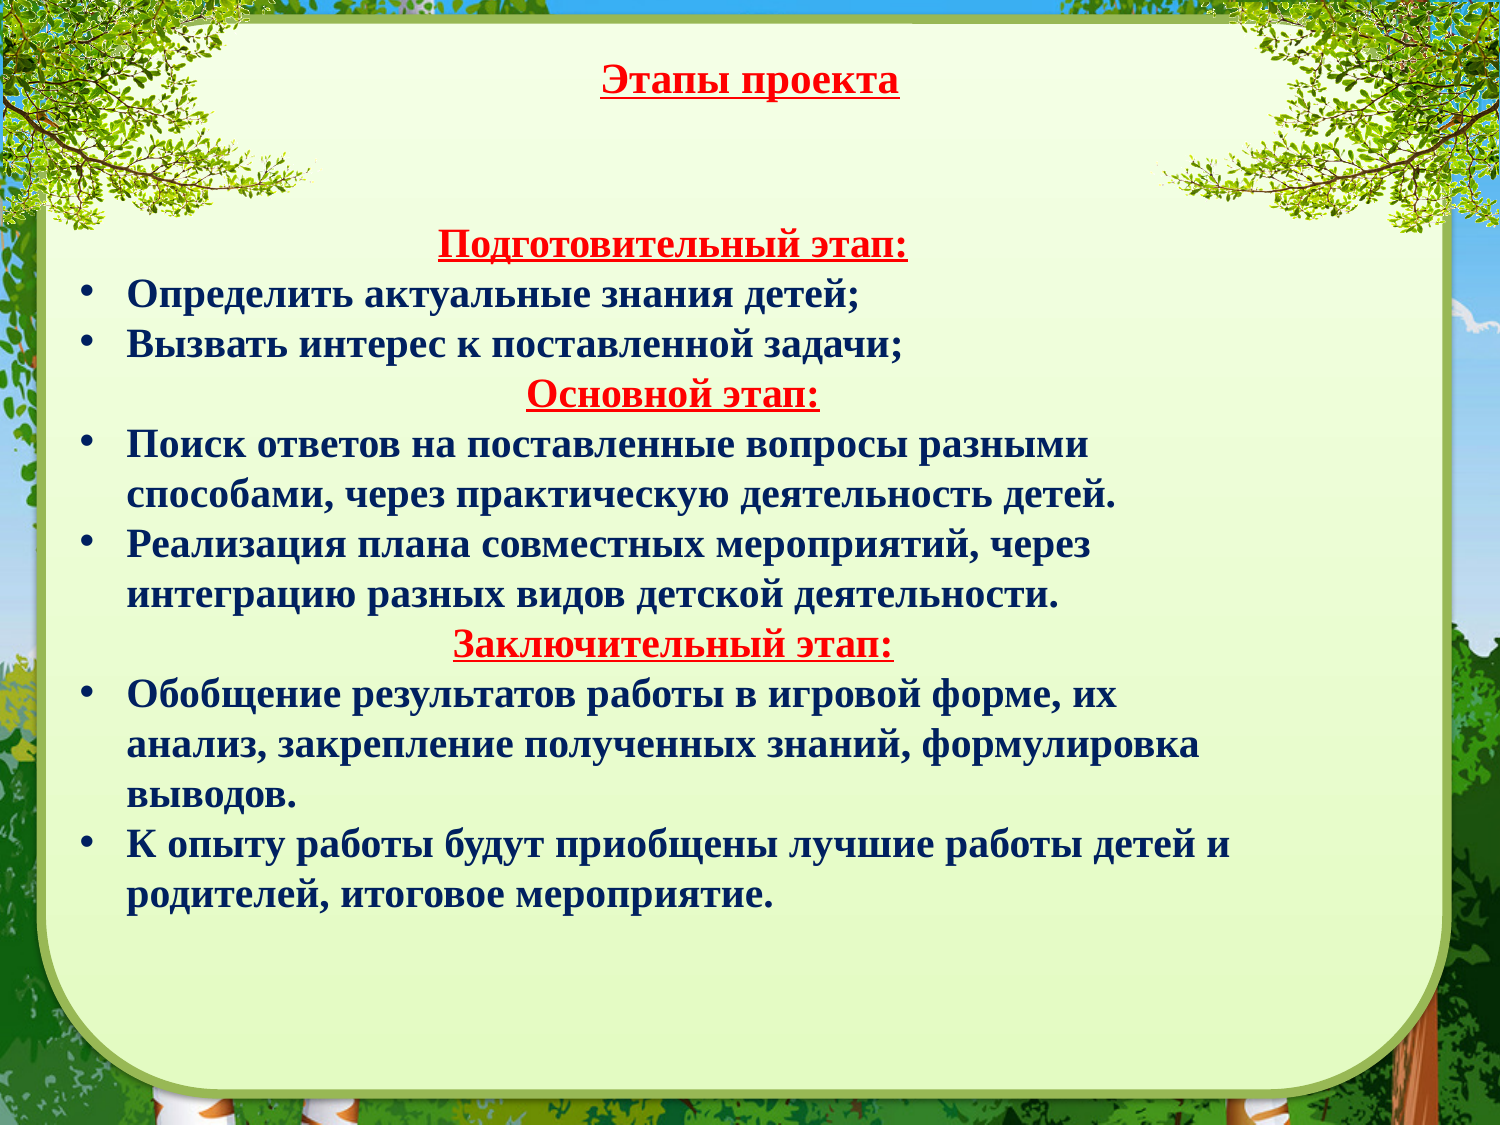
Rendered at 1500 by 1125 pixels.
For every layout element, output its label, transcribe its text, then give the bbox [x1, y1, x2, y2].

picture [0, 0, 1500, 1125]
title Этапы проекта [75, 42, 1425, 185]
list [64, 219, 1425, 1005]
text_box Подготовительный этап: Определить актуальные знания детей; Вызвать интерес к поставленной задачи; Основной этап: Поиск ответов на поставленные вопросы разными способами, через практическую деятельность детей. Реализация плана совместных мероприятий, через интеграцию разных видов детской деятельности. Заключительный этап: Обобщение результатов работы в игровой форме, их анализ, закрепление полученных знаний, формулировка выводов. К опыту работы будут приобщены лучшие работы детей и родителей, итоговое мероприятие. [64, 208, 1282, 924]
